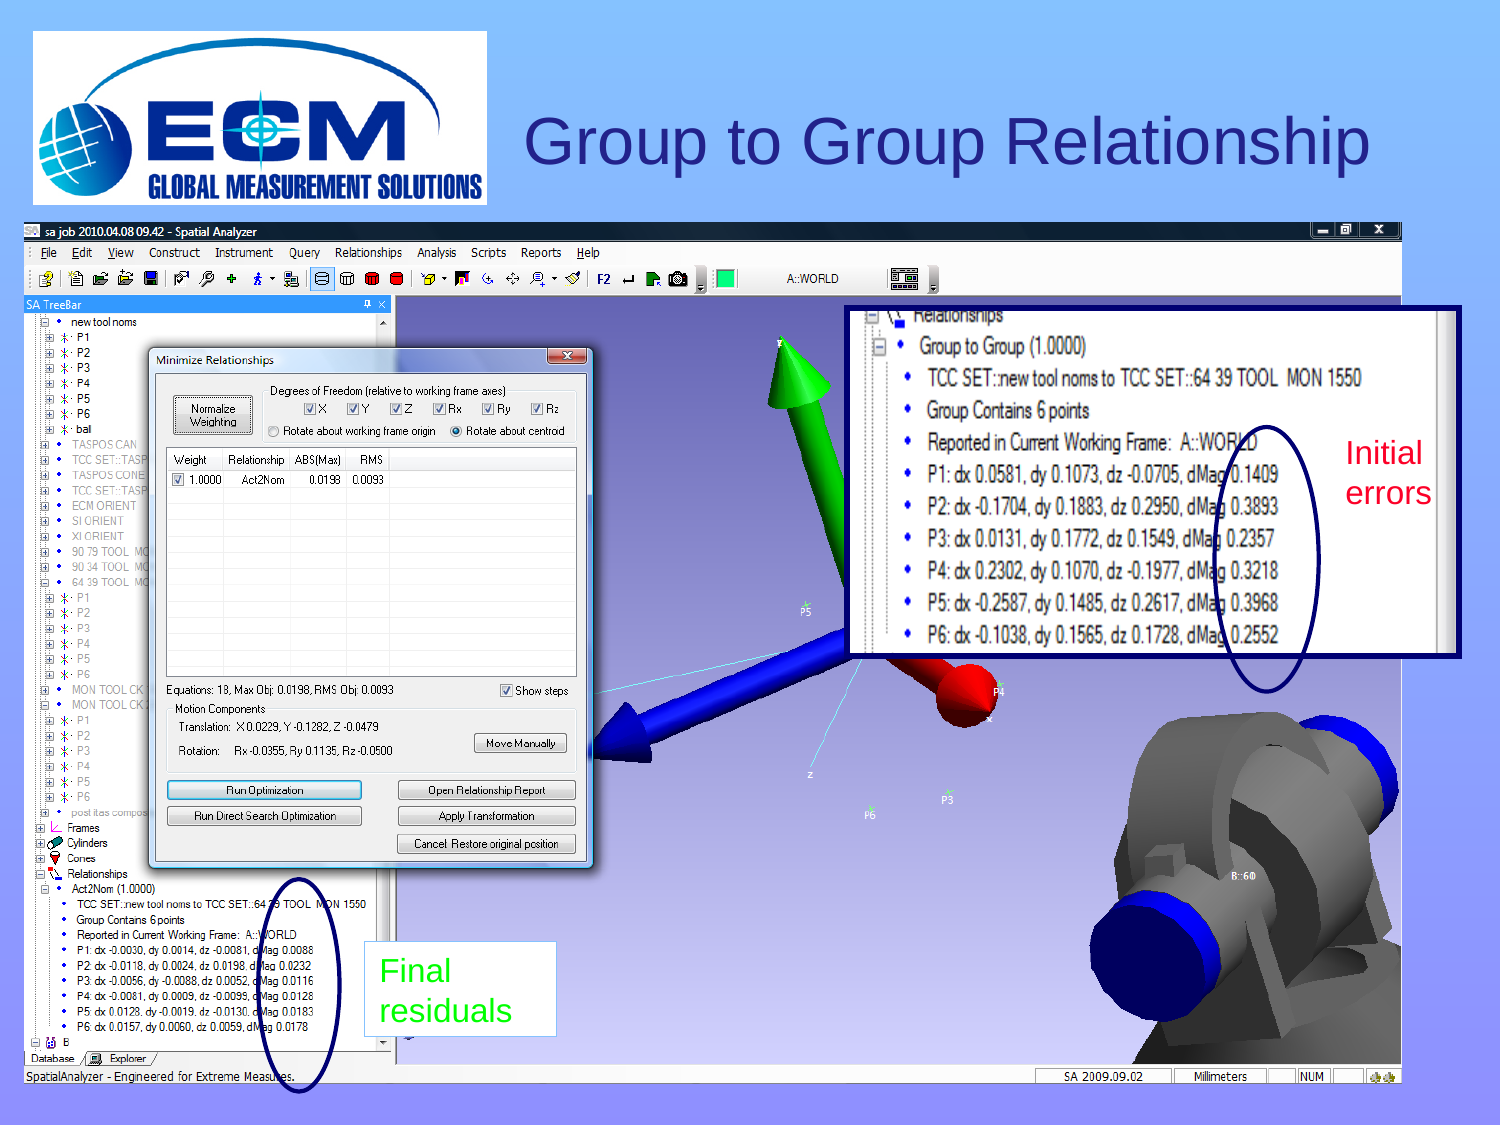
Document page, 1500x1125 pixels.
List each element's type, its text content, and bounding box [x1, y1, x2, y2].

text_box Group to Group Relationship [395, 90, 1500, 279]
text_box Initial errors [1460, 423, 1472, 519]
picture [24, 222, 1457, 1084]
picture [33, 31, 487, 205]
